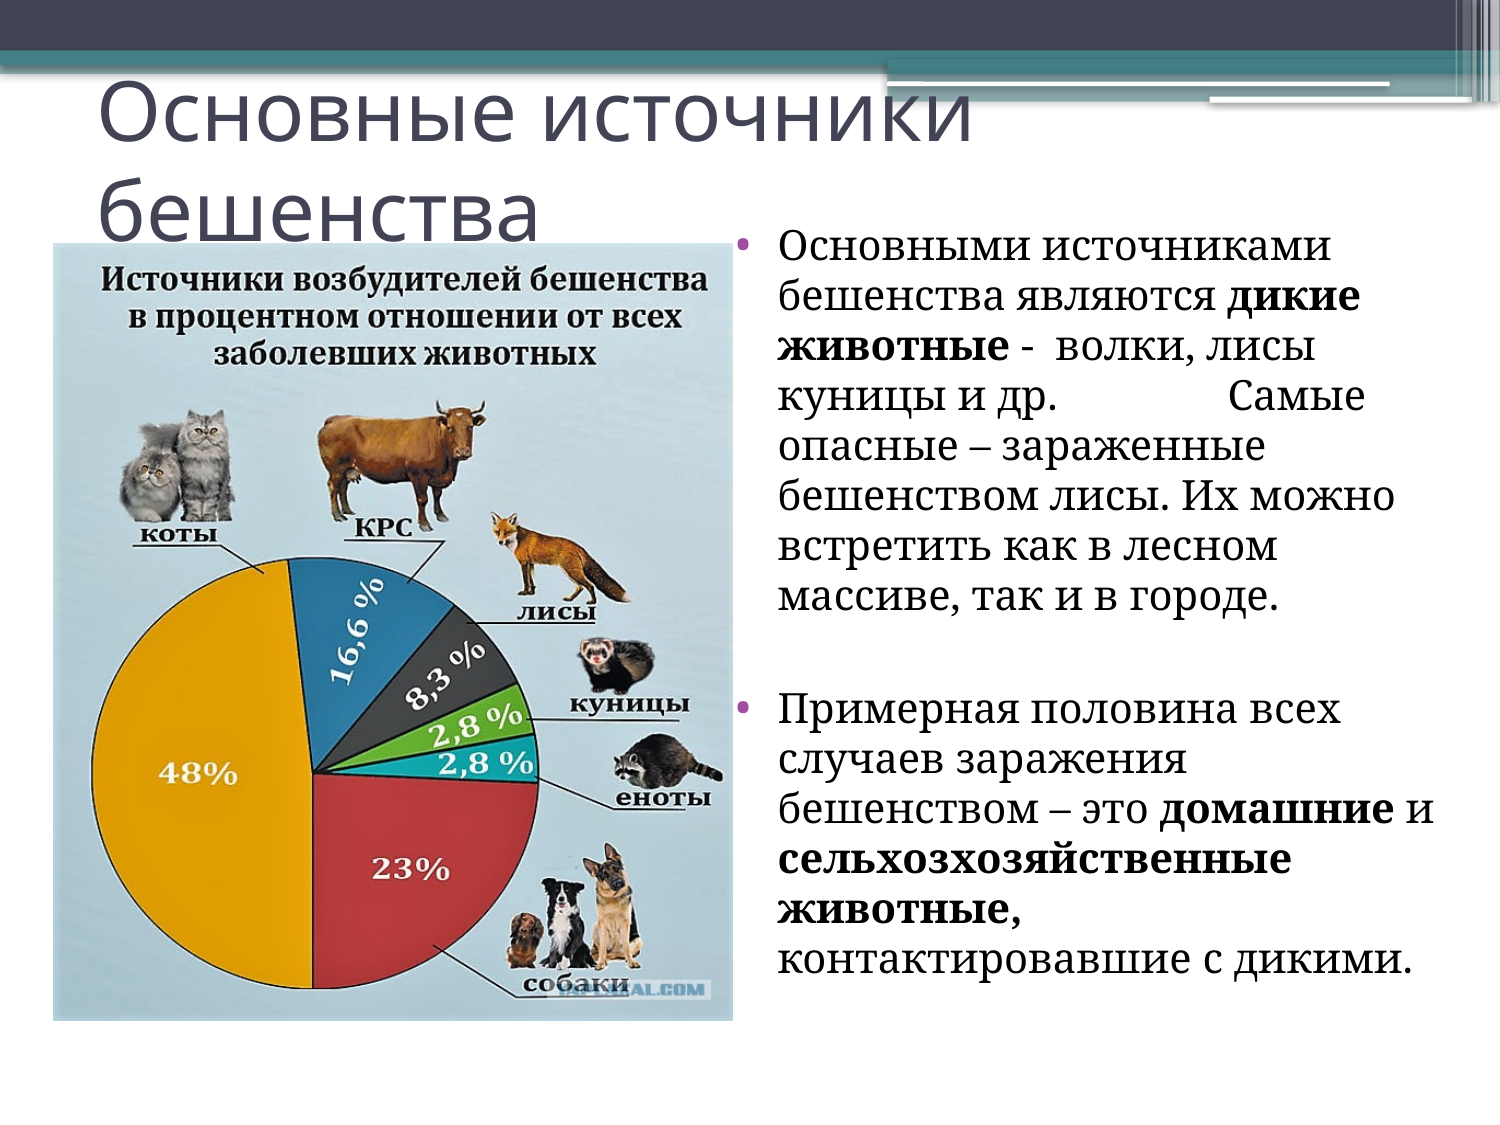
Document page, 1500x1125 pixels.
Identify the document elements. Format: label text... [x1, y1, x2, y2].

list Основными источниками бешенства являются дикие животные - волки, лисы куницы и др. Самые опасные – зараженные бешенством лисы. Их можно встретить как в лесном массиве, так и в городе. Примерная половина всех случаев заражения бешенством – это домашние и сельхозхозяйственные животные, контактировавшие с дикими. [702, 210, 1459, 1125]
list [52, 243, 733, 1021]
title Основные источники бешенства [82, 70, 1432, 240]
